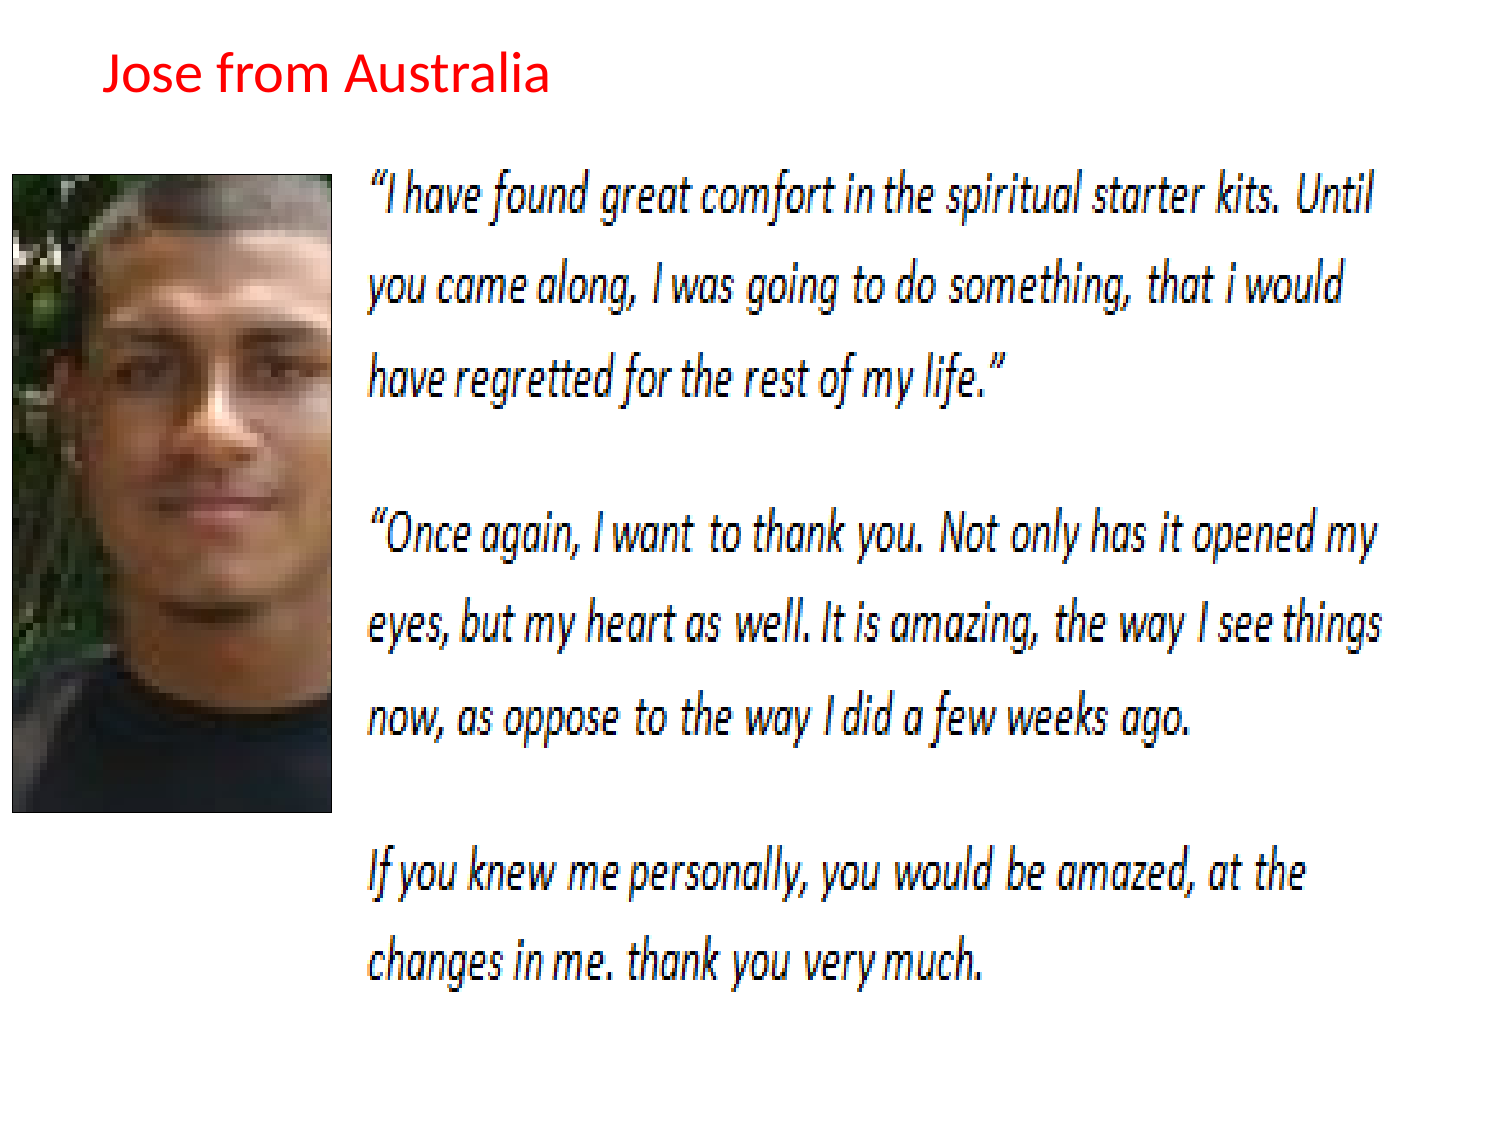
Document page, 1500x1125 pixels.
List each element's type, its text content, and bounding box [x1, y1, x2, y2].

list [12, 174, 332, 813]
title Jose from Australia [87, 0, 1325, 138]
picture [337, 112, 1413, 1014]
